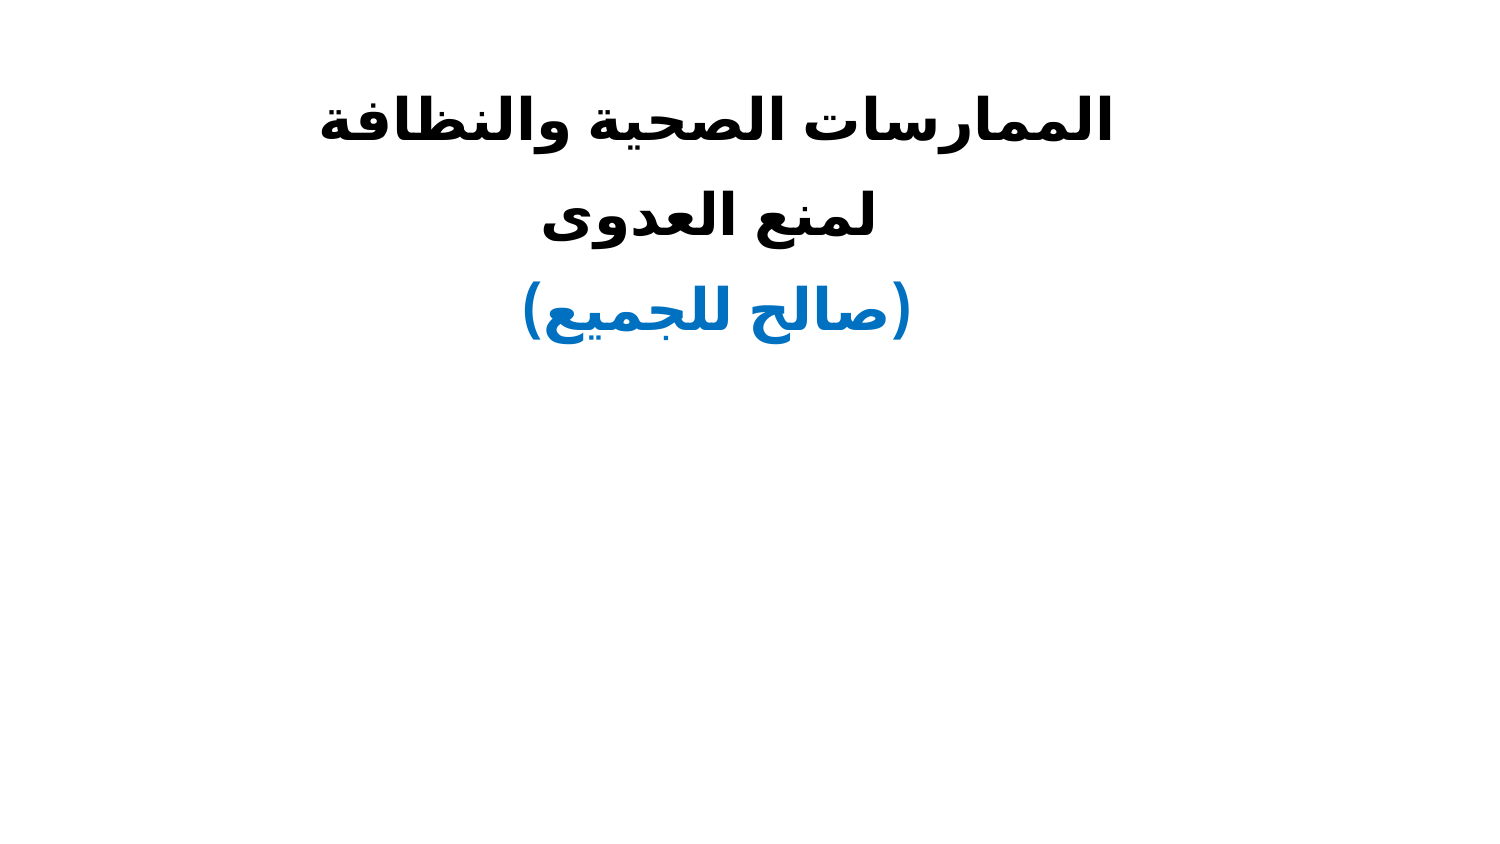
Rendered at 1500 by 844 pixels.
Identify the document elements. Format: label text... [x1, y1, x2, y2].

text_box الممارسات الصحية والنظافة لمنع العدوى (صالح للجميع) [26, 75, 1408, 540]
